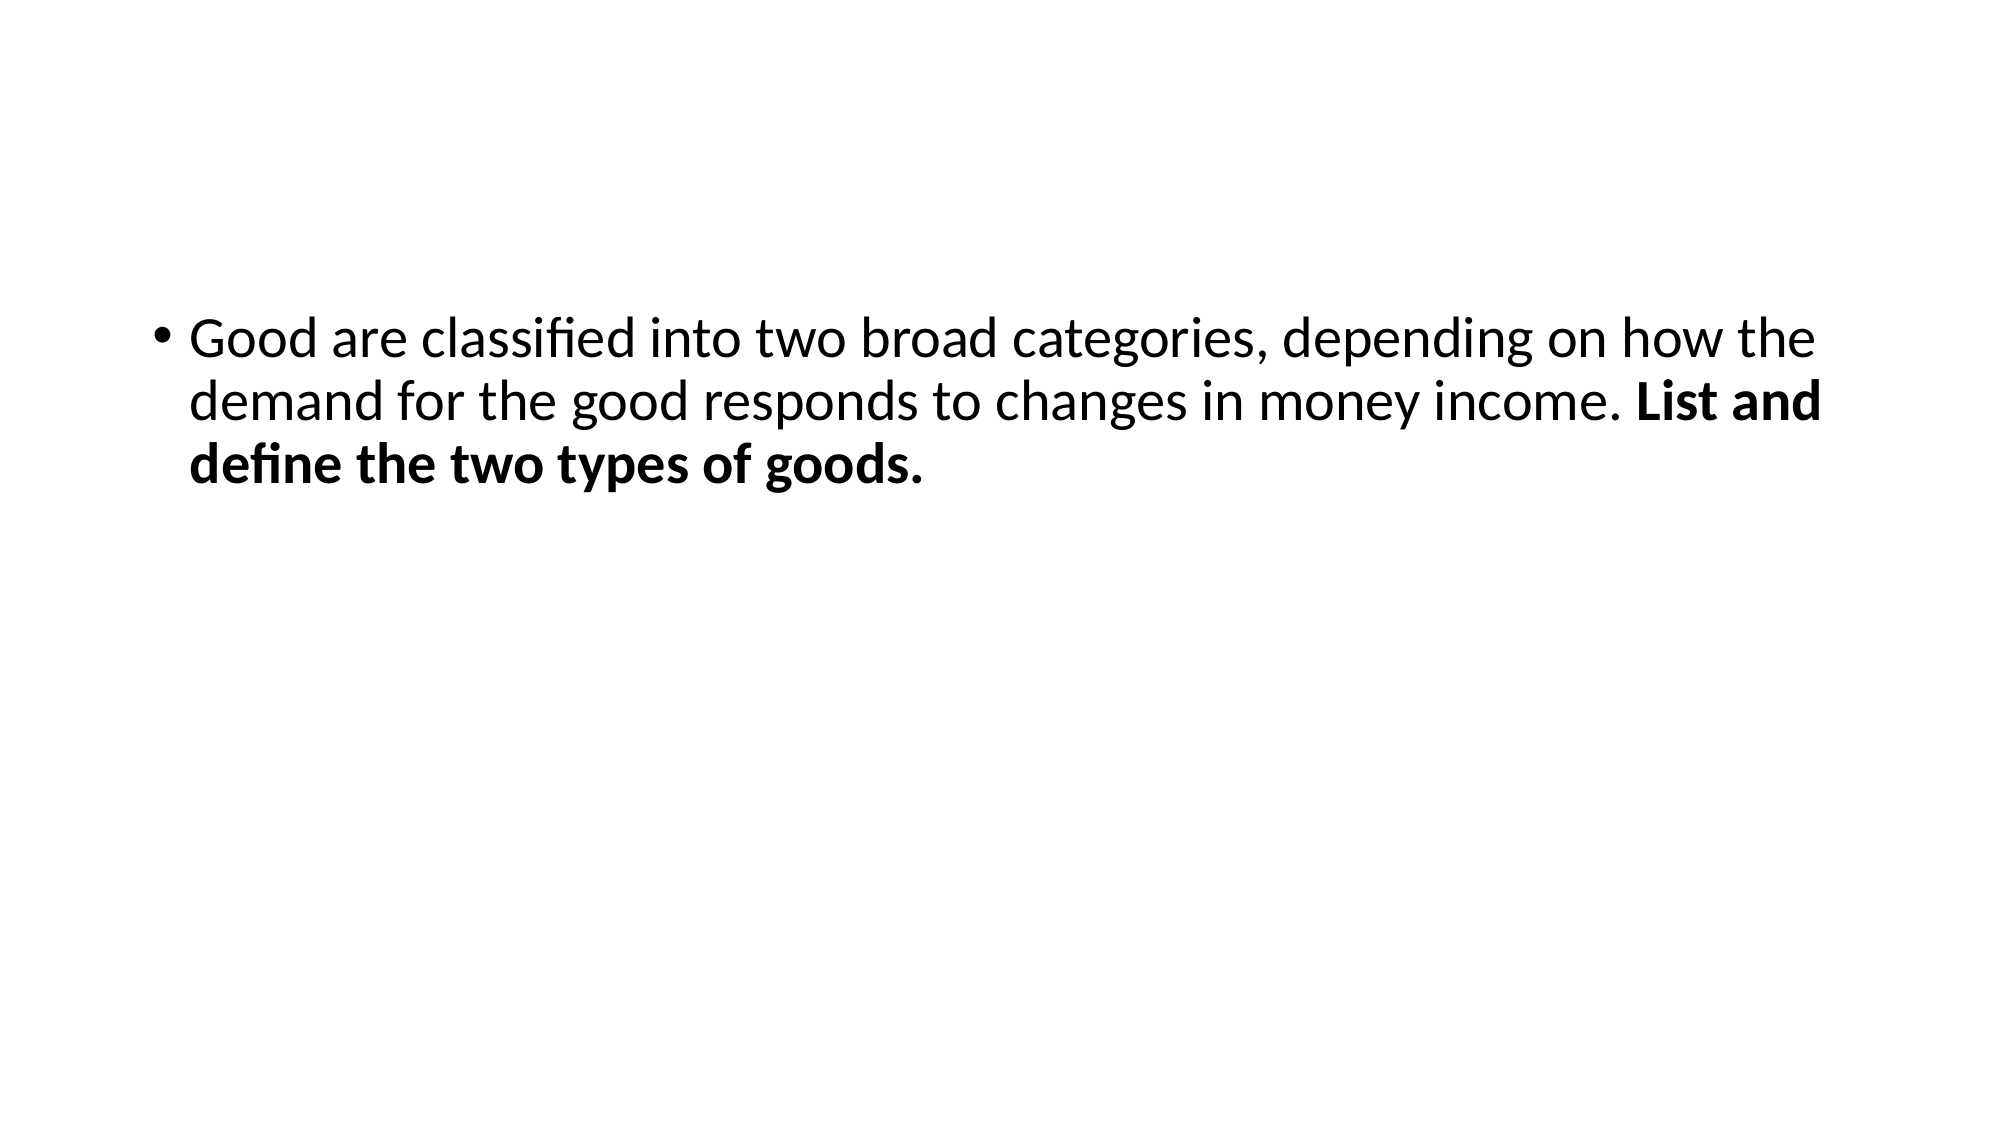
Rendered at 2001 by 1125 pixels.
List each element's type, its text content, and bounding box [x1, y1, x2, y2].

list Good are classified into two broad categories, depending on how the demand for the good responds to changes in money income. List and define the two types of goods. [137, 299, 1863, 1014]
